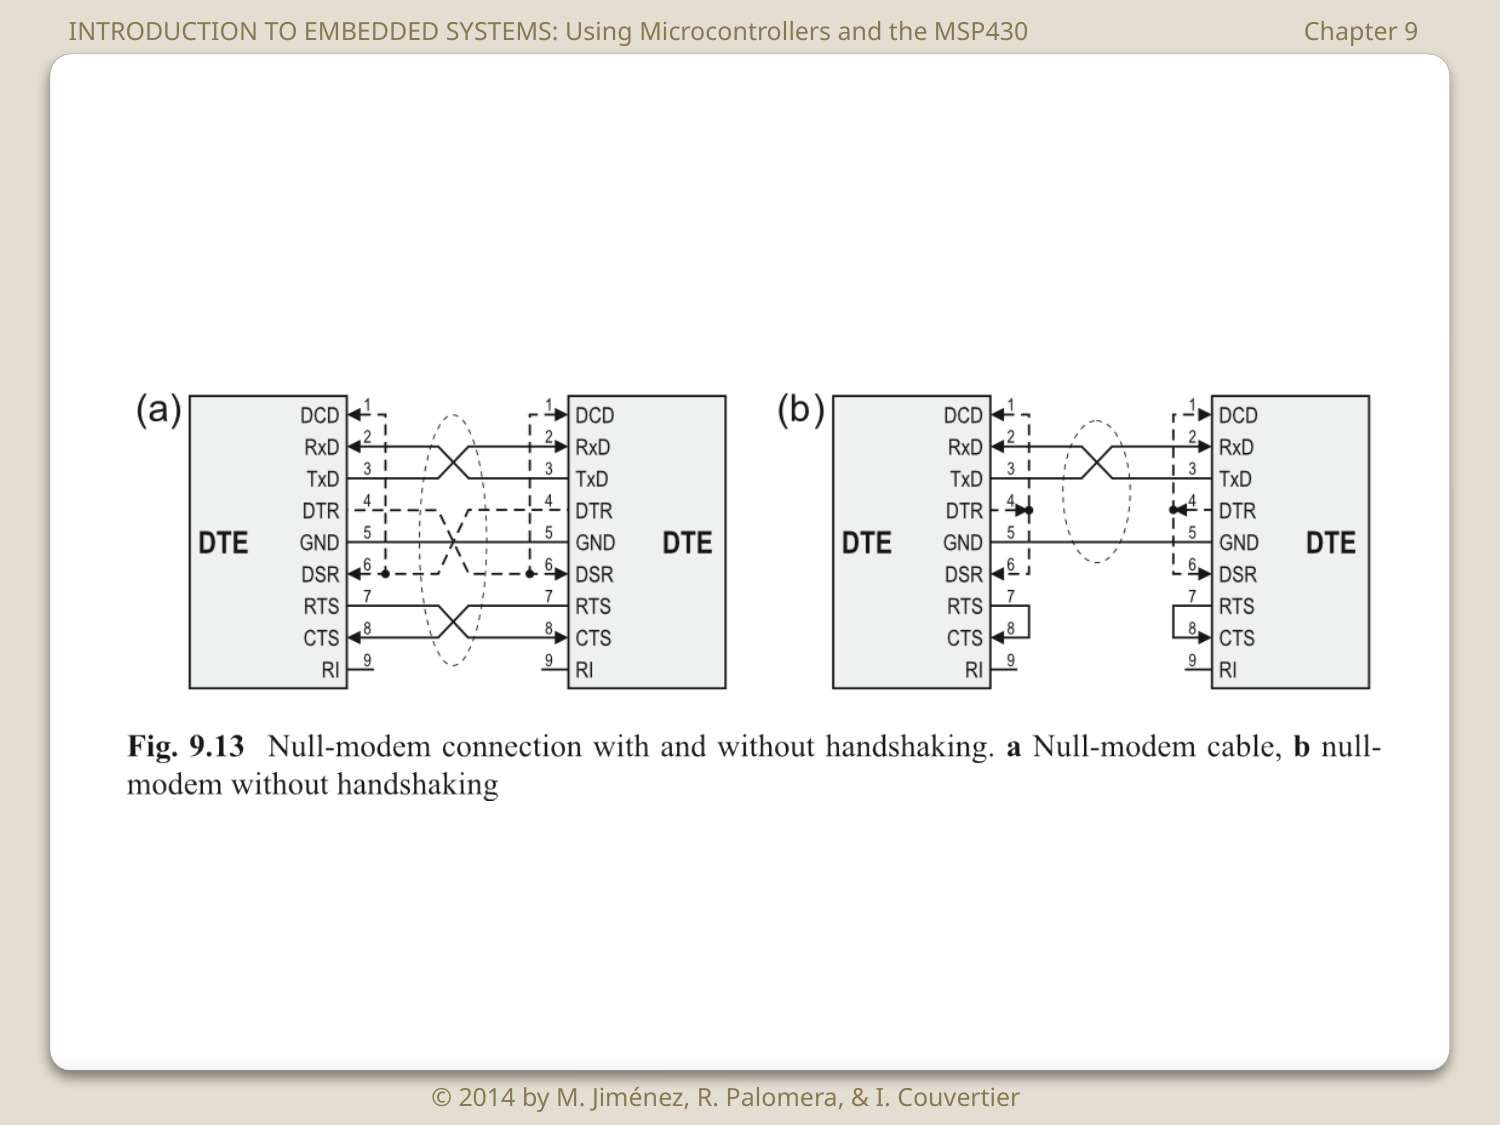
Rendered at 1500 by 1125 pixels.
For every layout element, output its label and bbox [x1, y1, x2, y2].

picture [127, 282, 1382, 801]
